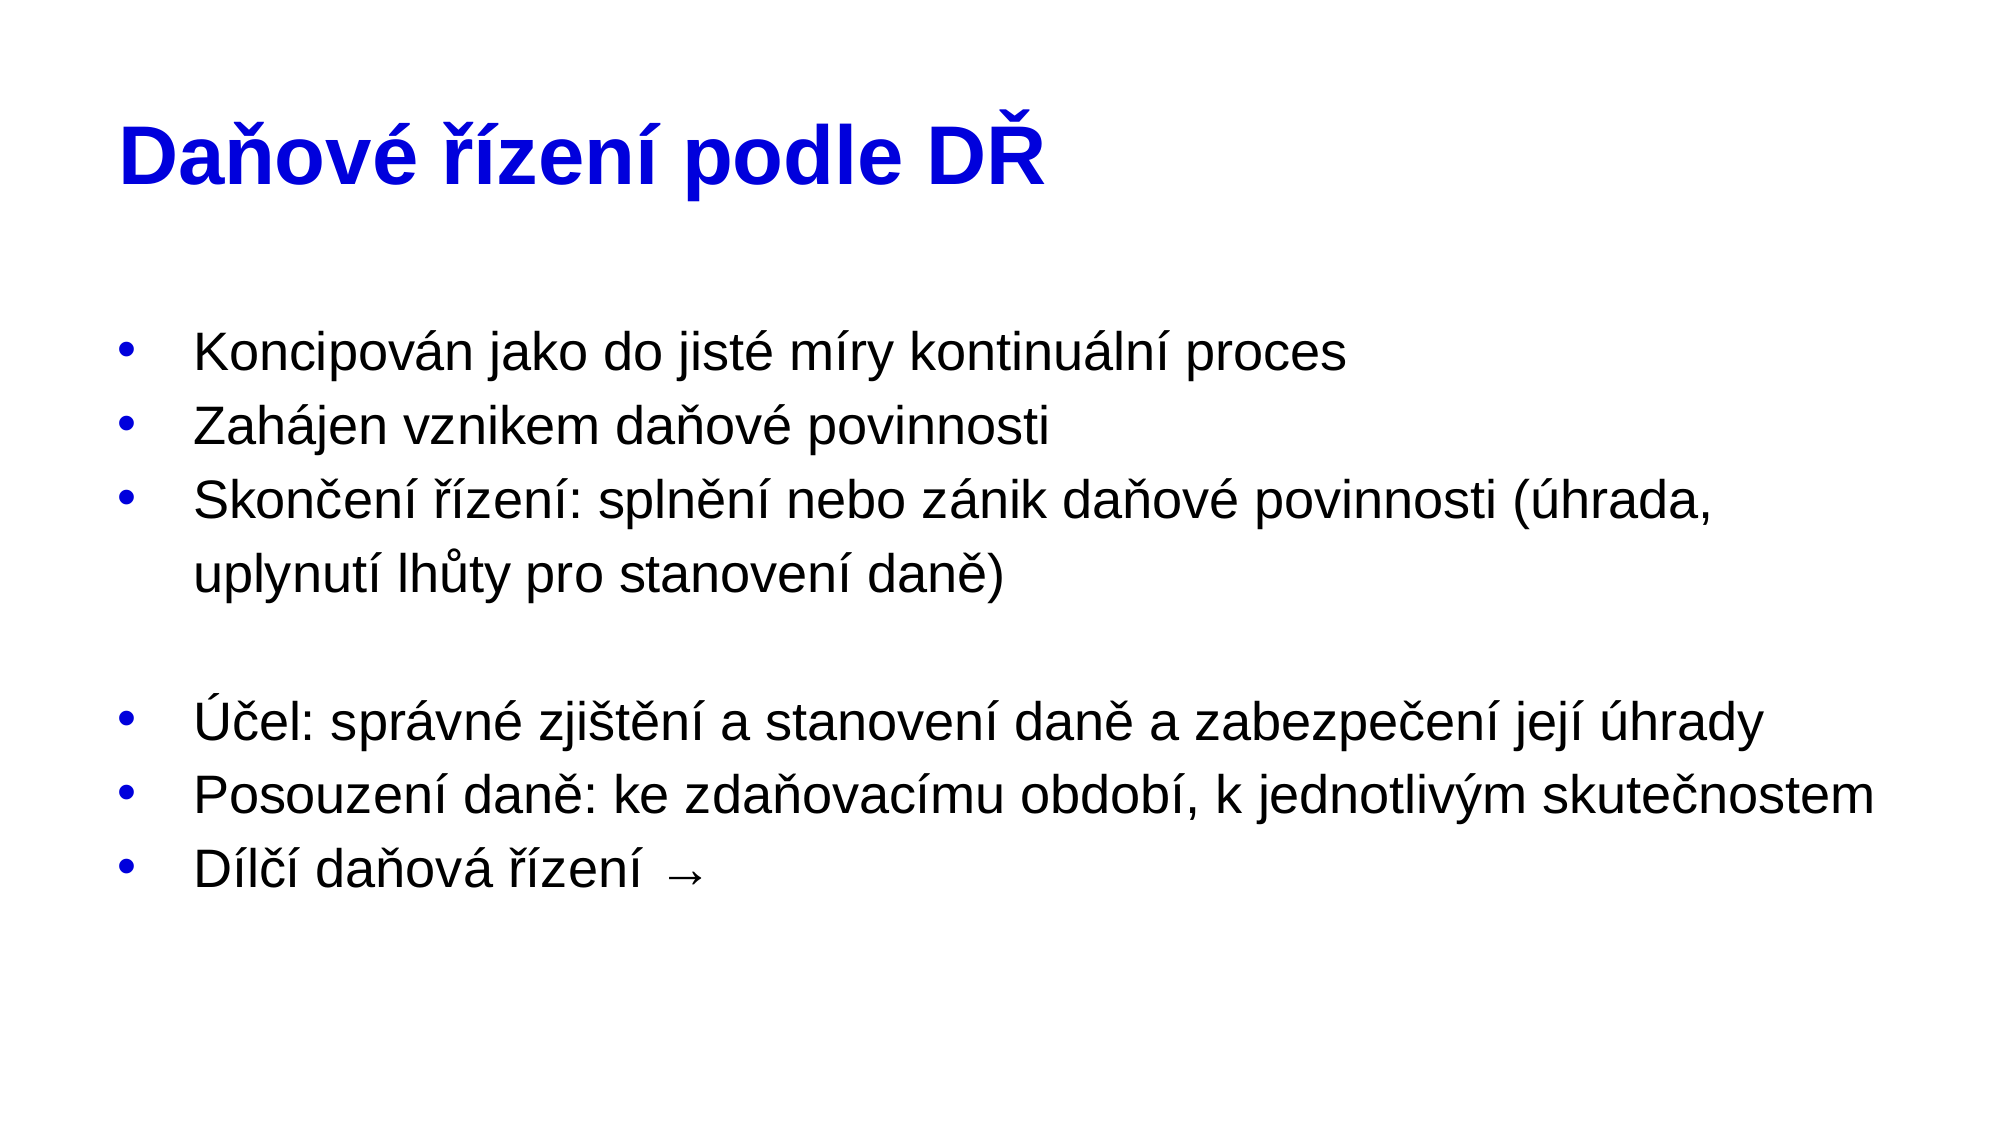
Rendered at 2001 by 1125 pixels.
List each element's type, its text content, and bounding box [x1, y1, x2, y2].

title Daňové řízení podle DŘ [118, 118, 1883, 193]
list Koncipován jako do jisté míry kontinuální proces Zahájen vznikem daňové povinnosti Skončení řízení: splnění nebo zánik daňové povinnosti (úhrada, uplynutí lhůty pro stanovení daně) Účel: správné zjištění a stanovení daně a zabezpečení její úhrady Posouzení daně: ke zdaňovacímu období, k jednotlivým skutečnostem Dílčí daňová řízení → [117, 307, 1896, 957]
